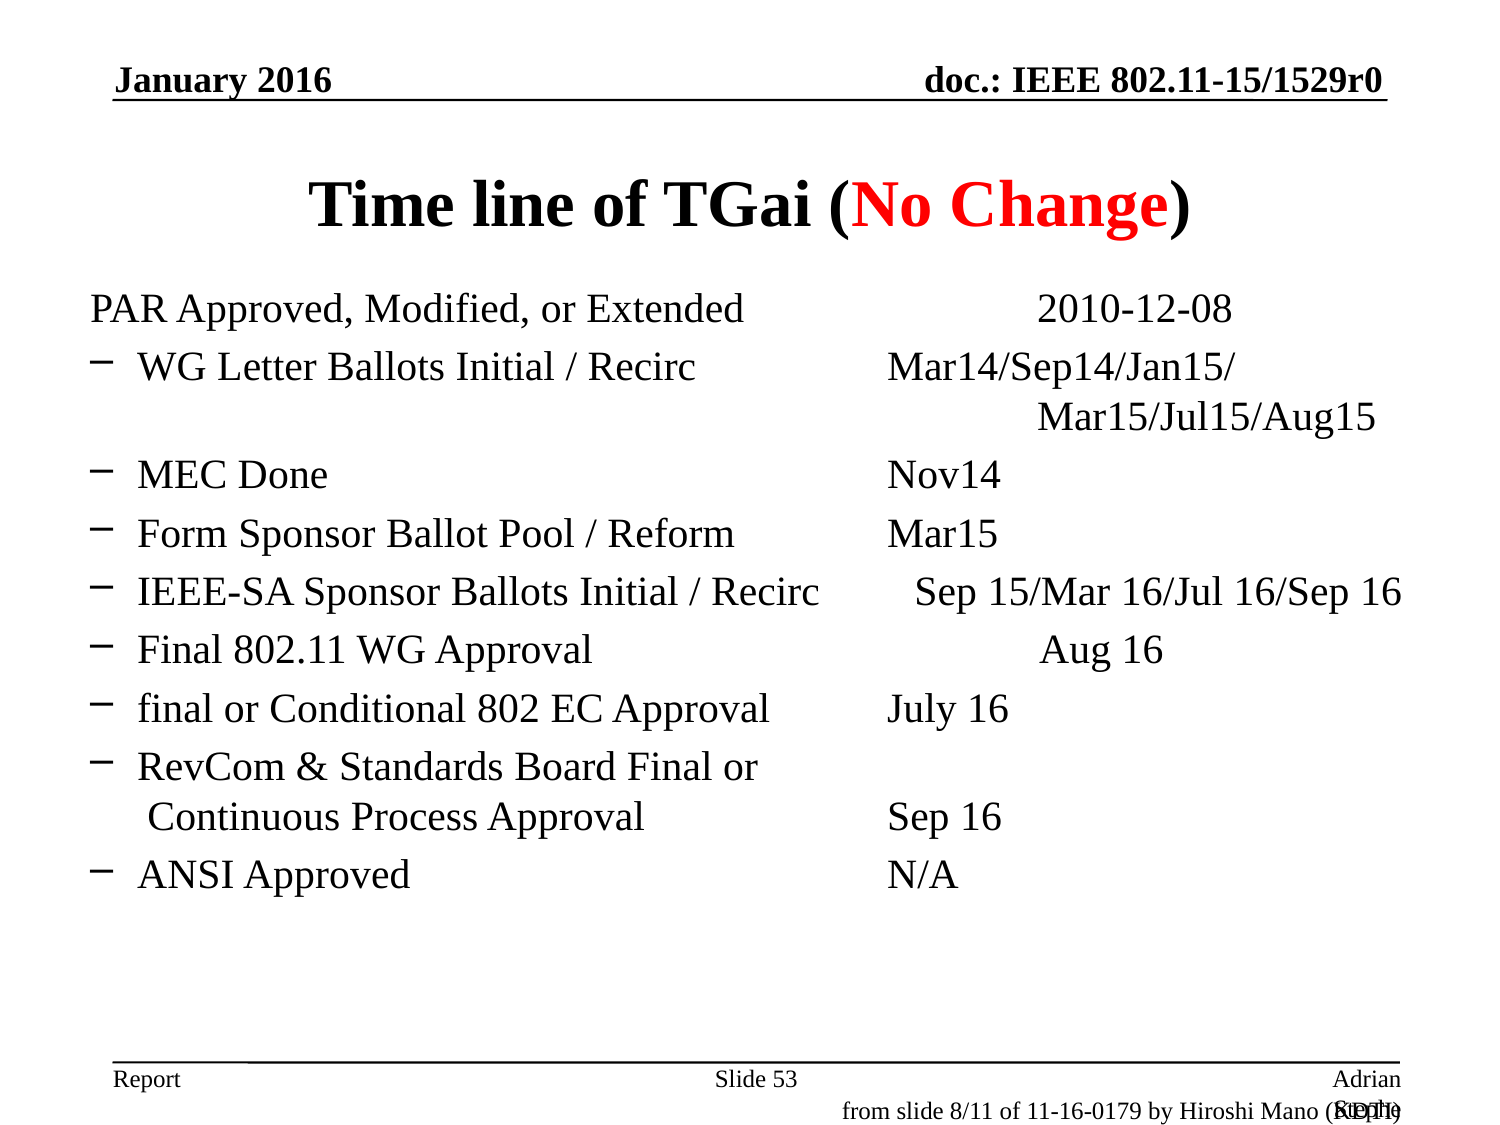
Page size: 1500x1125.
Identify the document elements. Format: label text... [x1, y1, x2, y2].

text_box from slide 8/11 of 11-16-0179 by Hiroshi Mano (KDTI) [343, 1087, 1417, 1125]
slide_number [114, 54, 374, 101]
list PAR Approved, Modified, or Extended 2010-12-08 WG Letter Ballots Initial / Recirc Mar14/Sep14/Jan15/ Mar15/Jul15/Aug15 MEC Done Nov14 Form Sponsor Ballot Pool / Reform Mar15 IEEE-SA Sponsor Ballots Initial / Recirc Sep 15/Mar 16/Jul 16/Sep 16 Final 802.11 WG Approval Aug 16 final or Conditional 802 EC Approval July 16 RevCom & Standards Board Final or Continuous Process Approval Sep 16 ANSI Approved N/A [0, 204, 1500, 980]
slide_number Slide 53 [711, 1061, 801, 1087]
title Time line of TGai (No Change) [112, 112, 1388, 204]
footer Adrian Stephens, Intel Corporation [1324, 1061, 1402, 1093]
